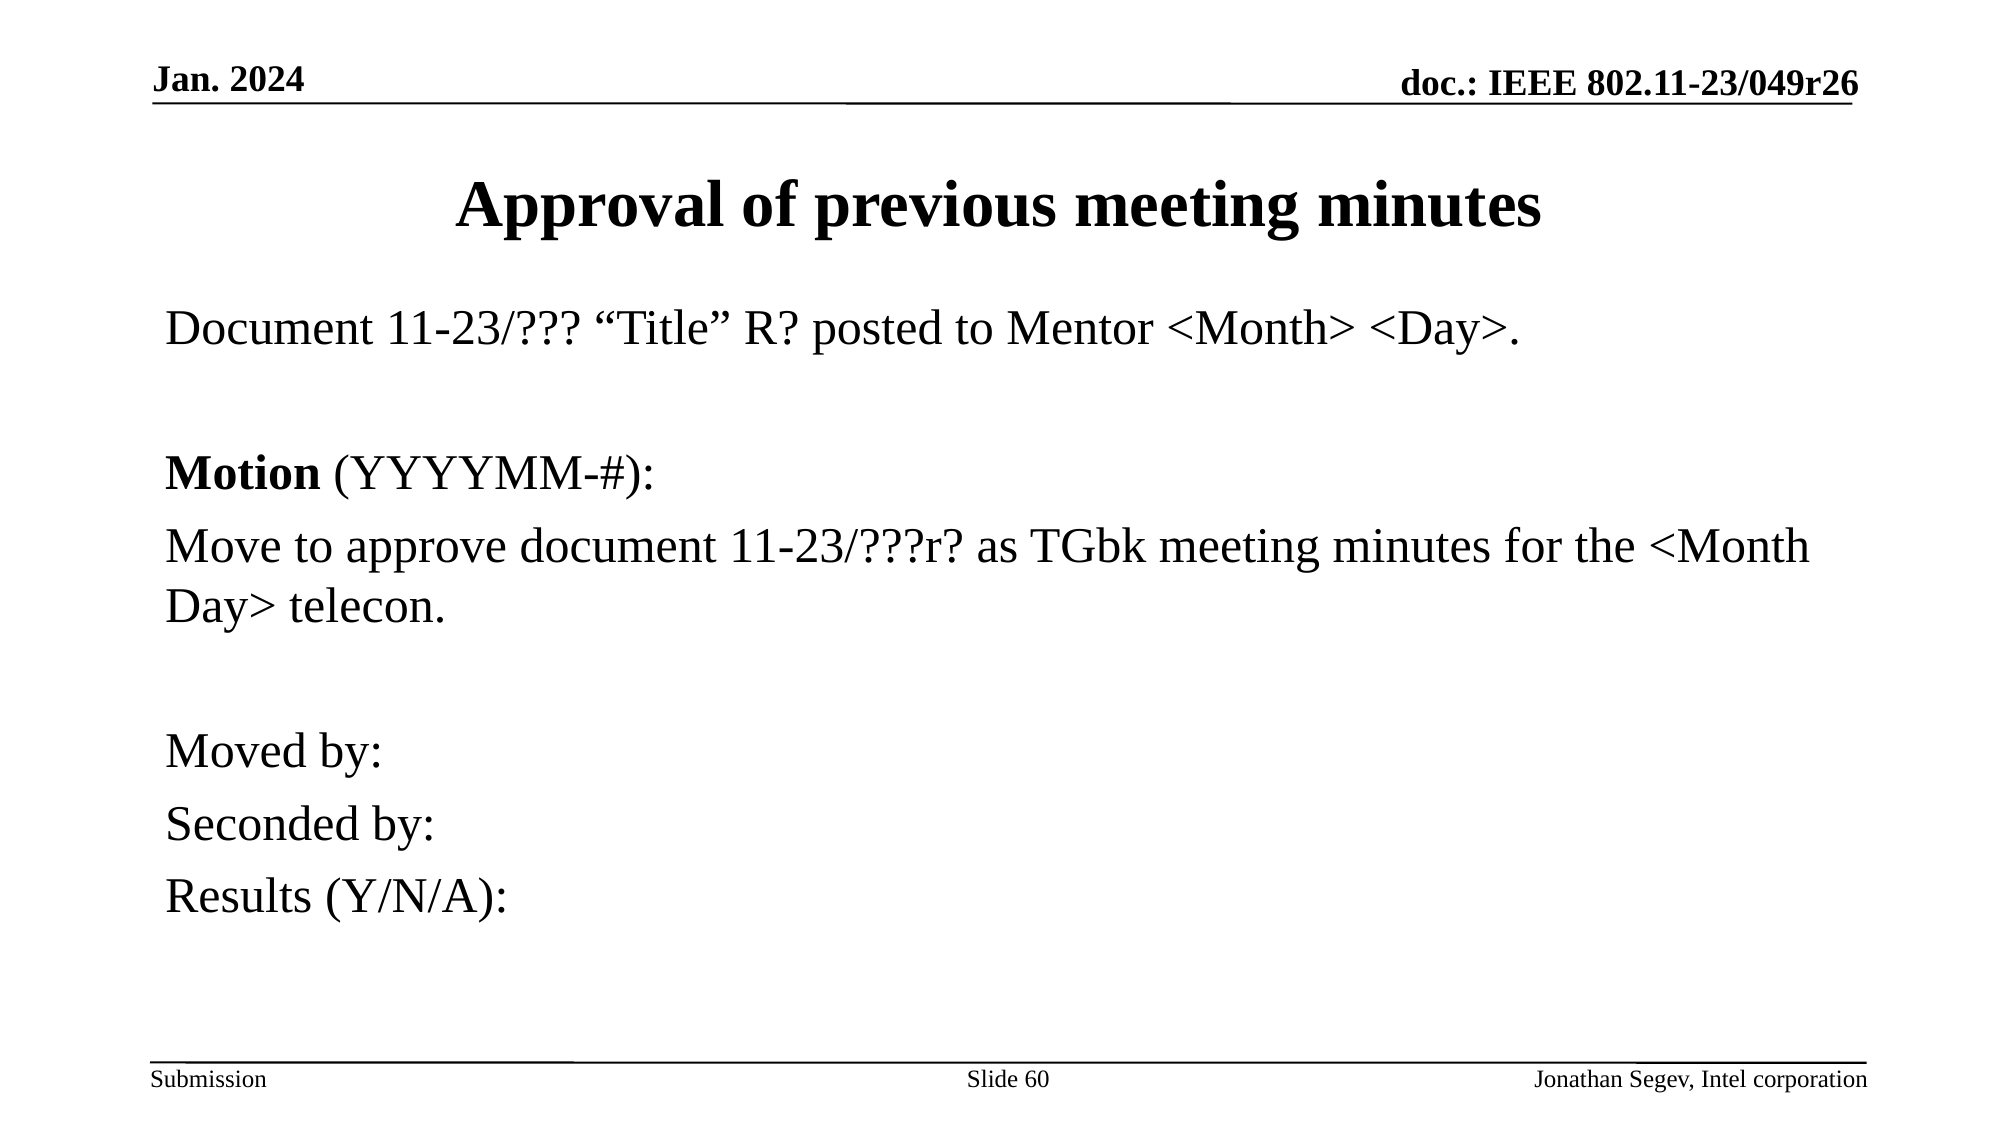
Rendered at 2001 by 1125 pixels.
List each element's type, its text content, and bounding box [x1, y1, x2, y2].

slide_number Slide 60 [950, 1061, 1067, 1123]
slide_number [152, 54, 563, 100]
footer Jonathan Segev, Intel corporation [1171, 1061, 1869, 1093]
list Document 11-23/??? “Title” R? posted to Mentor <Month> <Day>. Motion (YYYYMM-#): Move to approve document 11-23/???r? as TGbk meeting minutes for the <Month Day> telecon. Moved by: Seconded by: Results (Y/N/A): [149, 286, 1850, 1000]
title Approval of previous meeting minutes [149, 112, 1850, 286]
